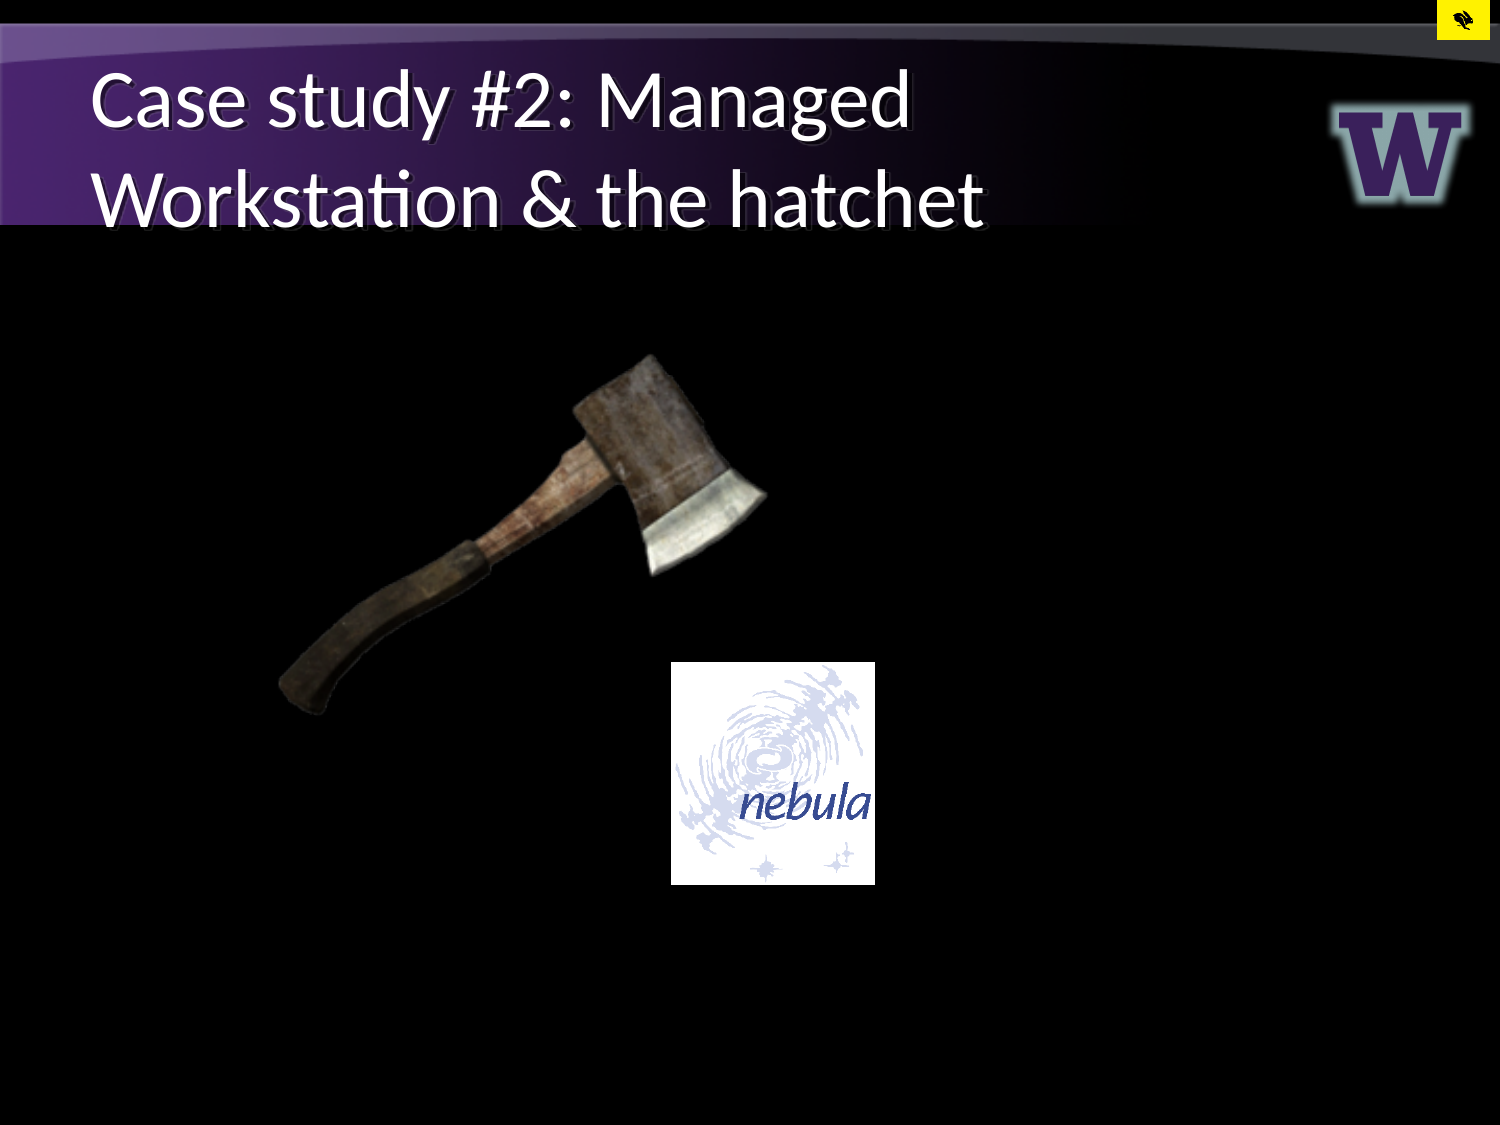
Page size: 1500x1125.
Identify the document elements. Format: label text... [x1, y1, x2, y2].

picture [0, 0, 1500, 225]
title Case study #2: Managed Workstation & the hatchet [74, 74, 1326, 213]
picture [262, 324, 876, 885]
